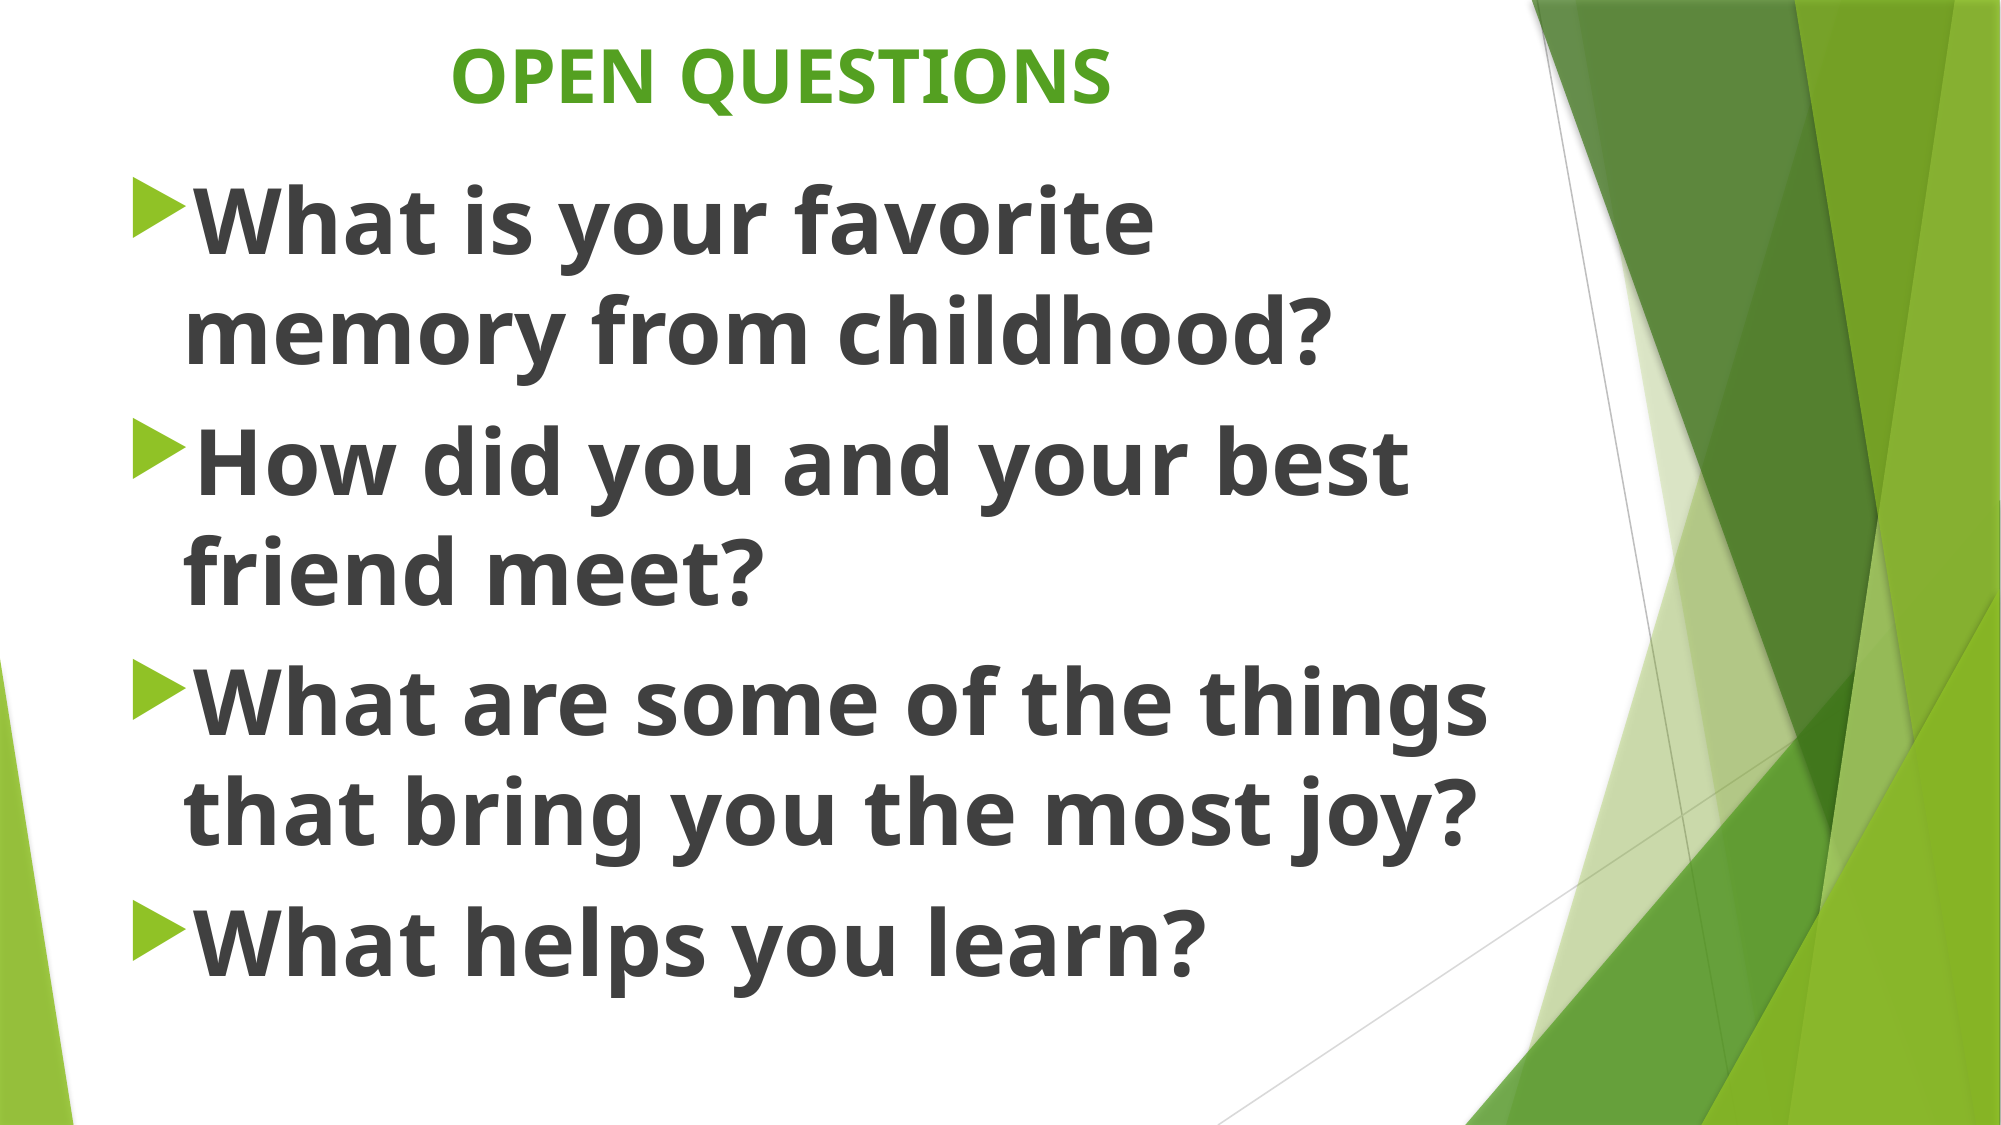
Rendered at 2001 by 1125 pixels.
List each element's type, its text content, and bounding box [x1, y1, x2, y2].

title OPEN QUESTIONS [41, 20, 1522, 134]
list What is your favorite memory from childhood? How did you and your best friend meet? What are some of the things that bring you the most joy? What helps you learn? [111, 155, 1522, 1105]
